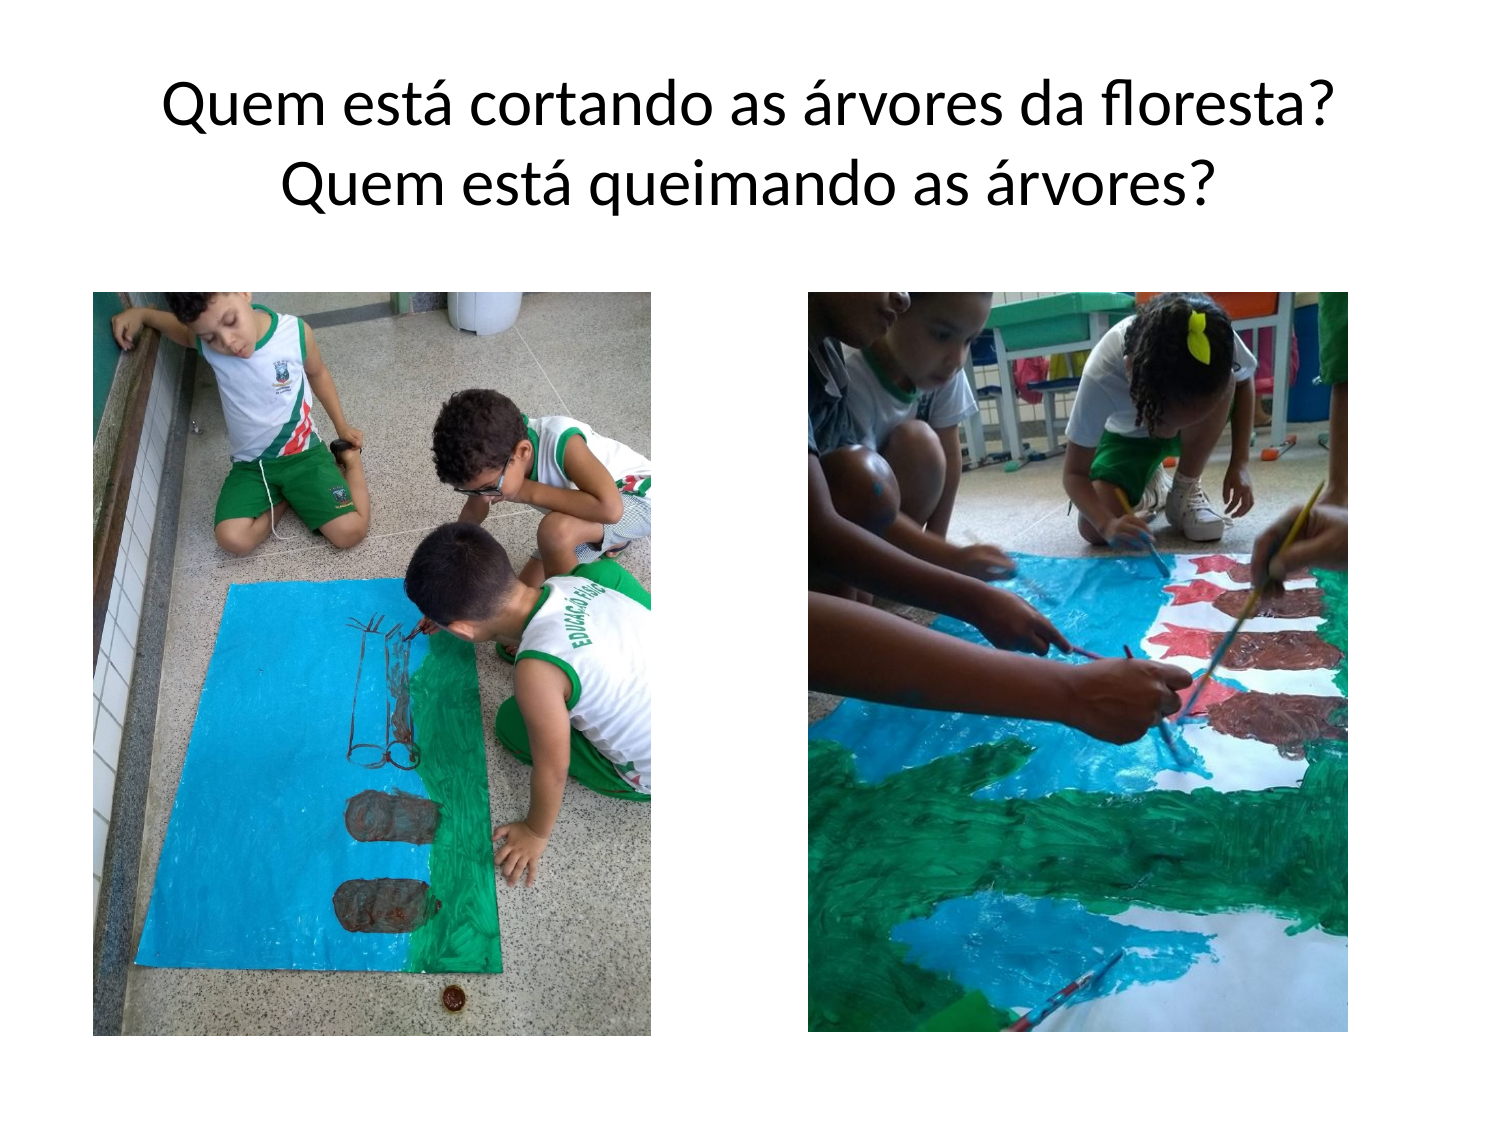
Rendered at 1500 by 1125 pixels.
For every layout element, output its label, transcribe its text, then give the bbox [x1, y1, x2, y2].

picture [959, 728, 969, 736]
picture [808, 292, 1348, 1032]
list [93, 292, 651, 1036]
picture [1007, 720, 1017, 725]
title Quem está cortando as árvores da floresta?Quem está queimando as árvores? [75, 45, 1425, 233]
picture [1060, 725, 1070, 732]
